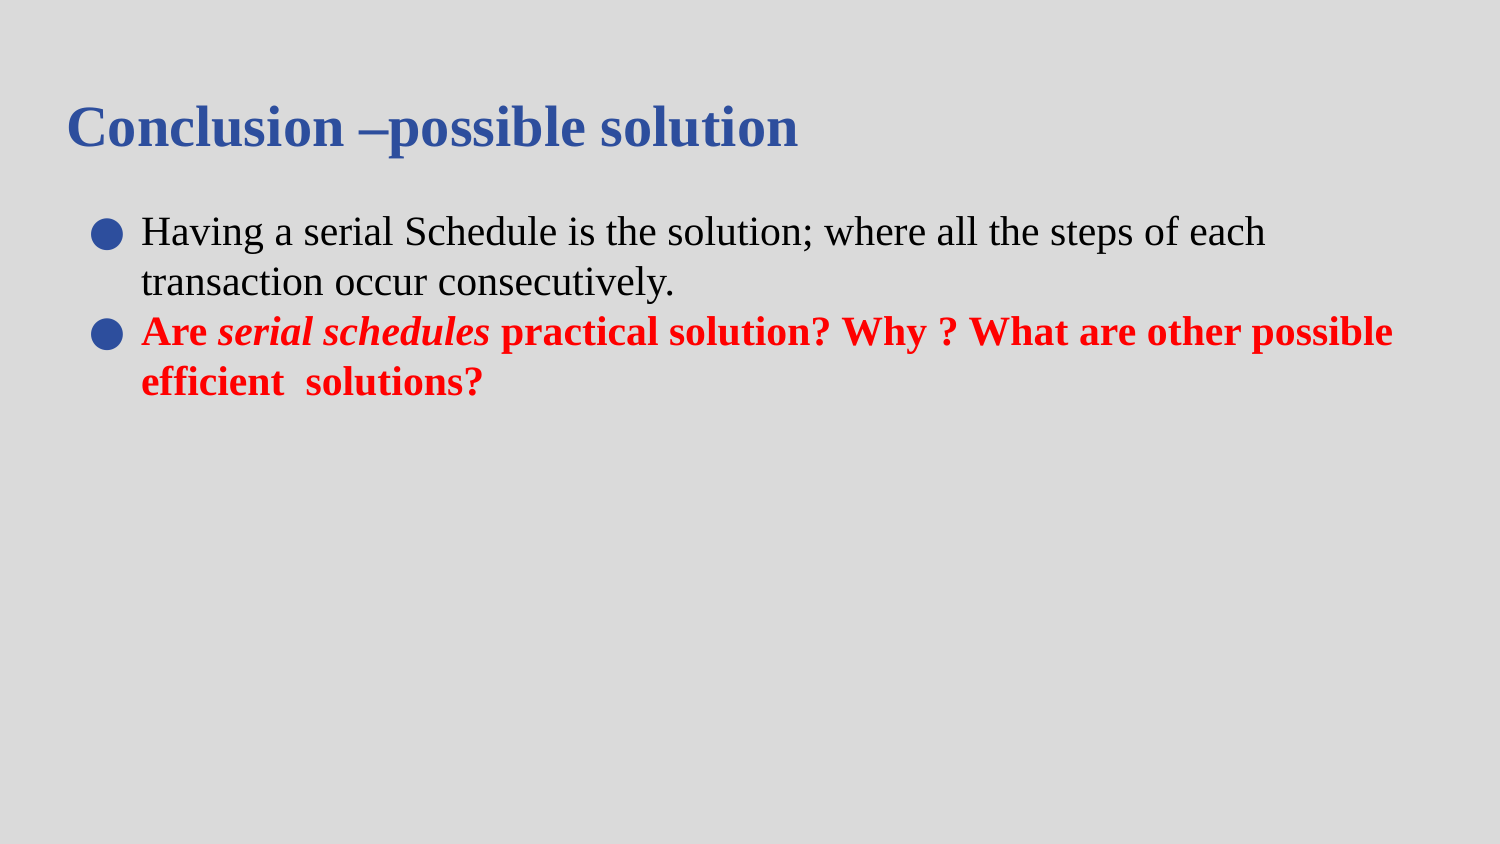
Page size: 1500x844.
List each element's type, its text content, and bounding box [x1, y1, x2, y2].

list Having a serial Schedule is the solution; where all the steps of each transaction occur consecutively. Are serial schedules practical solution? Why ? What are other possible efficient solutions? [51, 189, 1449, 750]
title Conclusion –possible solution [51, 72, 1449, 167]
